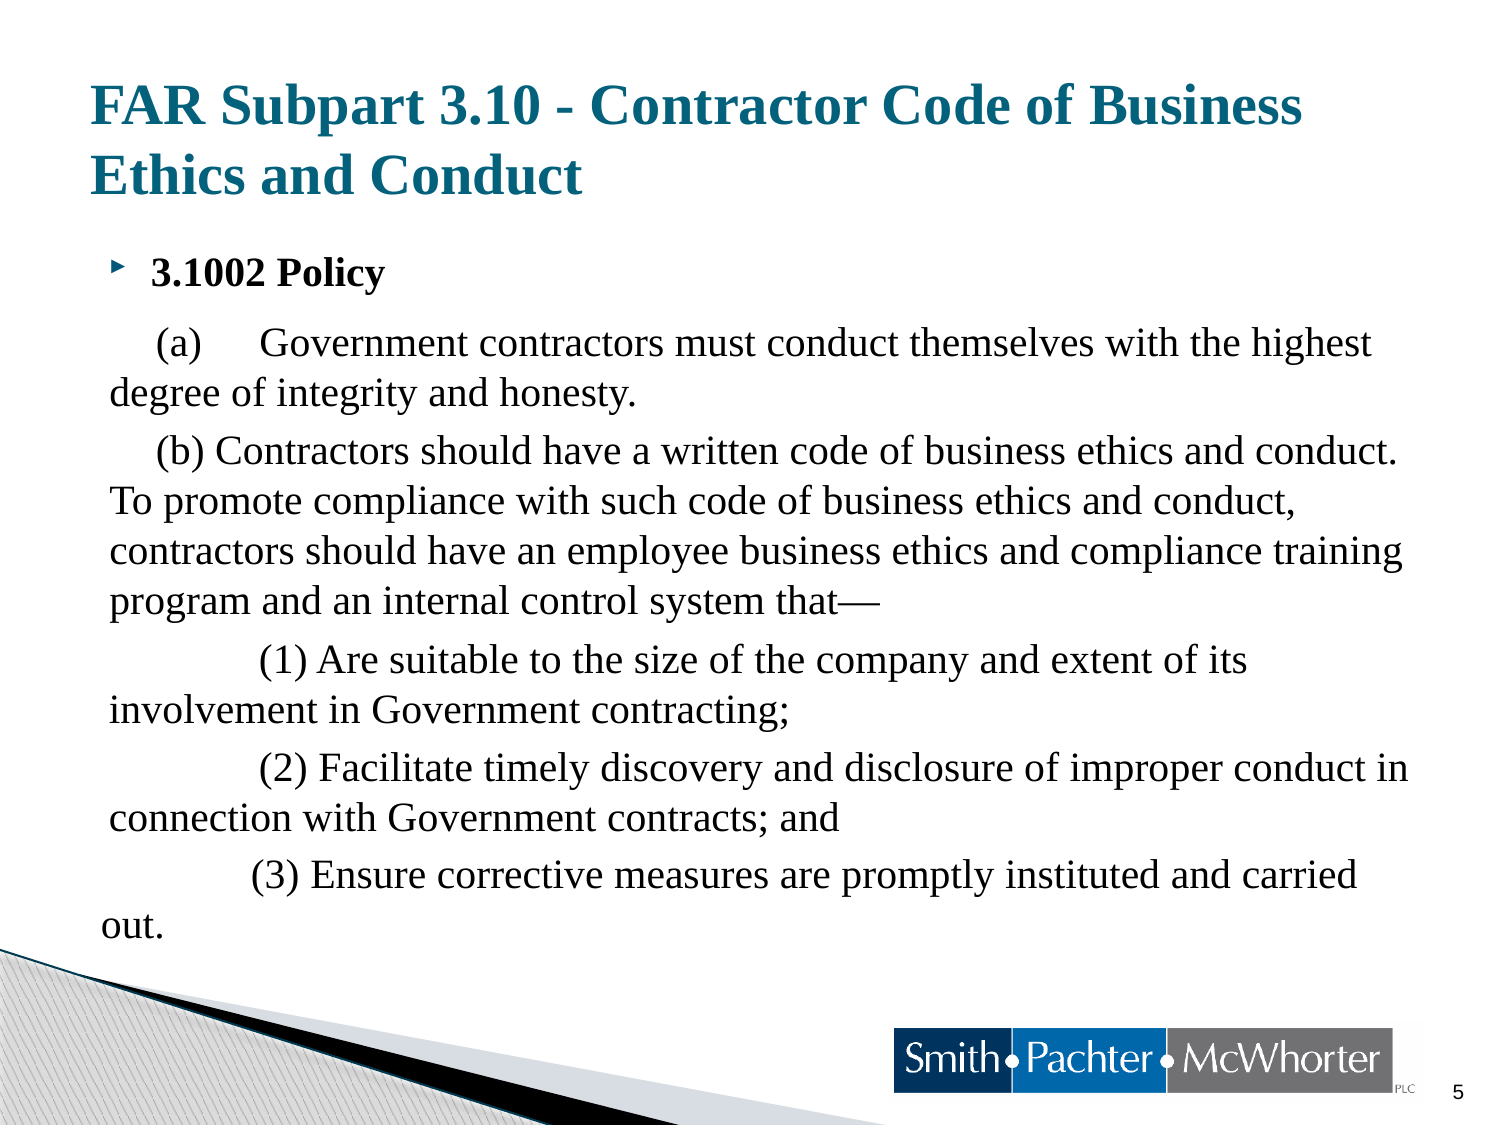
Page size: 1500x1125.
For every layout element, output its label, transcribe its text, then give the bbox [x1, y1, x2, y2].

list 3.1002 Policy (a) Government contractors must conduct themselves with the highest degree of integrity and honesty. (b) Contractors should have a written code of business ethics and conduct. To promote compliance with such code of business ethics and conduct, contractors should have an employee business ethics and compliance training program and an internal control system that— (1) Are suitable to the size of the company and extent of its involvement in Government contracting; (2) Facilitate timely discovery and disclosure of improper conduct in connection with Government contracts; and (3) Ensure corrective measures are promptly instituted and carried out. [75, 237, 1432, 969]
slide_number 5 [1418, 1051, 1479, 1112]
title FAR Subpart 3.10 - Contractor Code of Business Ethics and Conduct [75, 62, 1464, 210]
picture [887, 1020, 1425, 1105]
